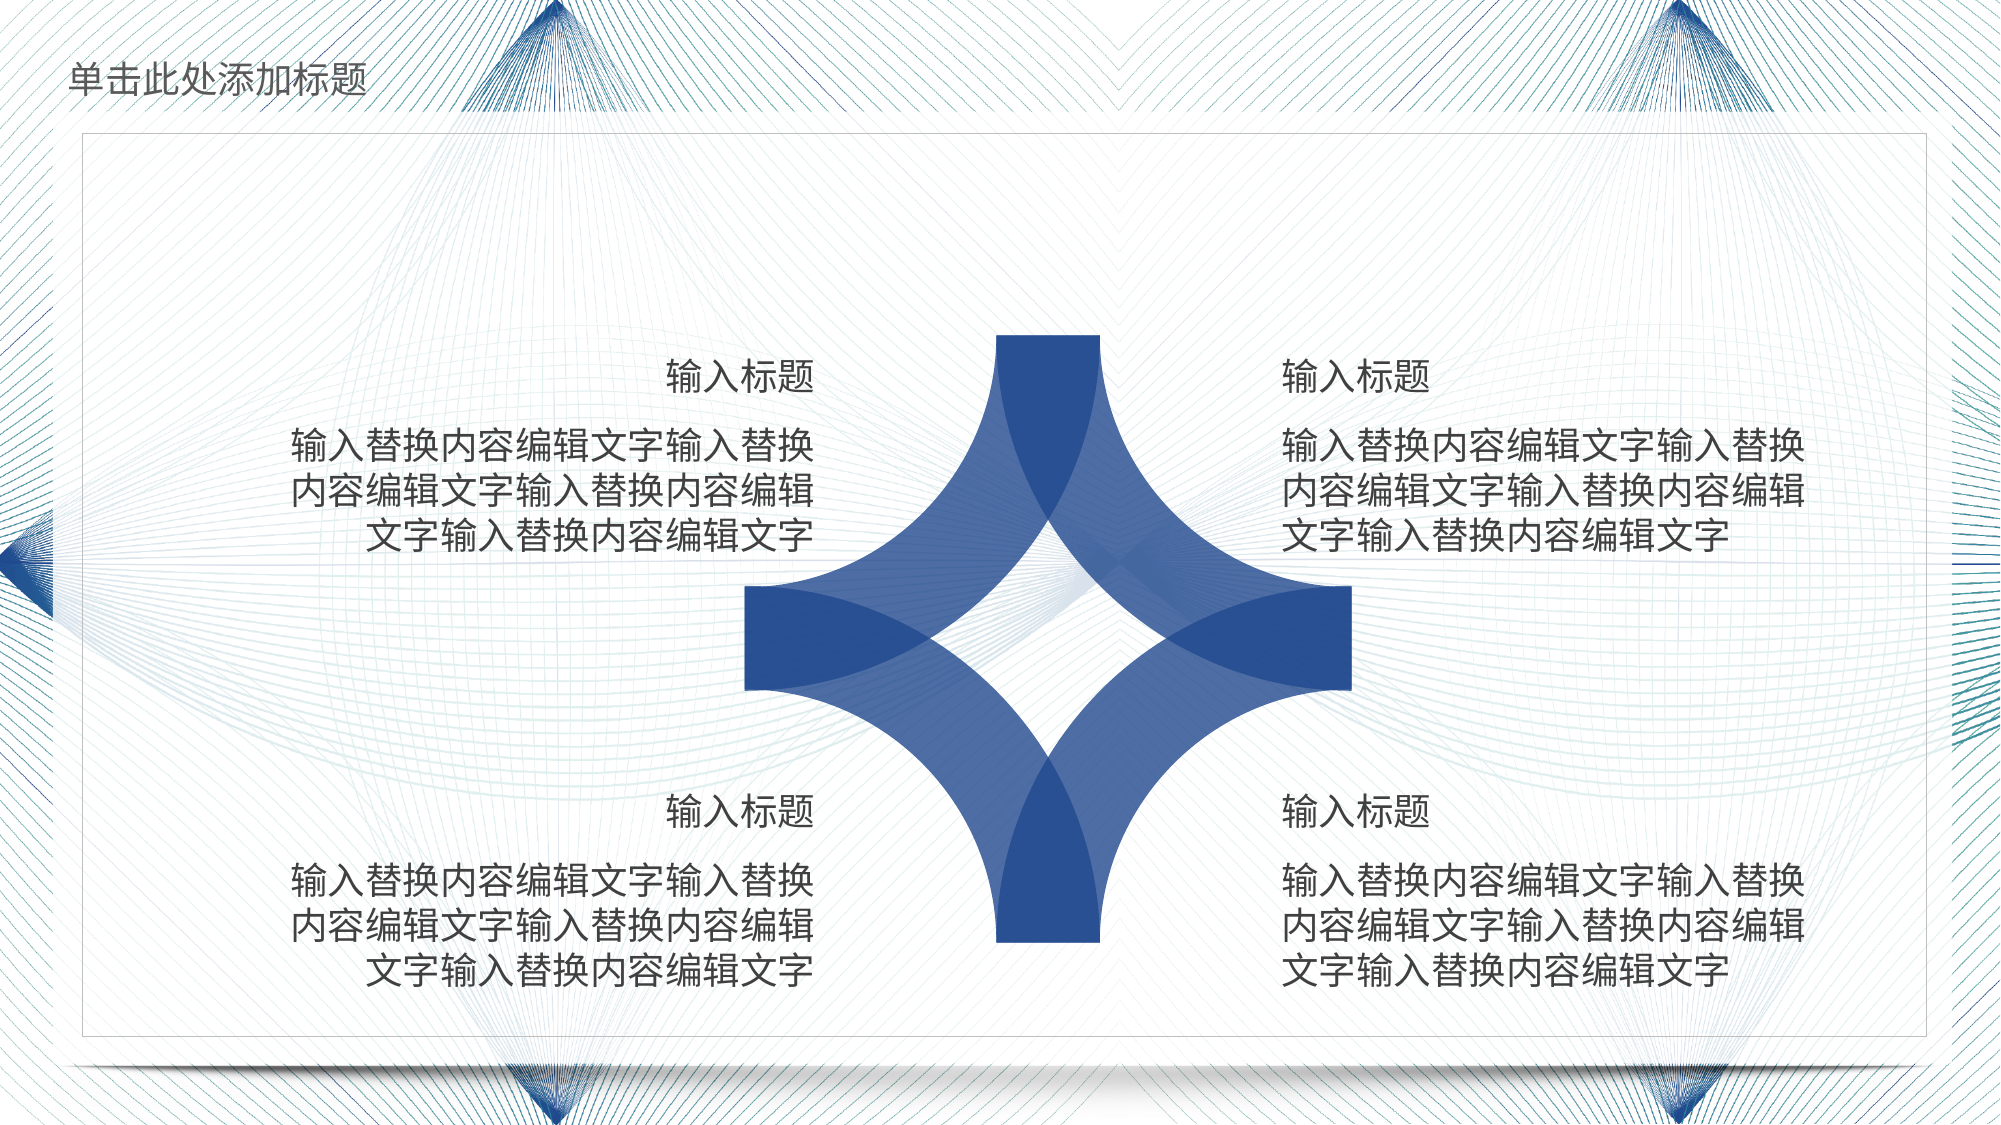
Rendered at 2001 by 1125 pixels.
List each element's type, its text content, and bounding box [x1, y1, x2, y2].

text_box 输入标题 输入替换内容编辑文字输入替换内容编辑文字输入替换内容编辑文字输入替换内容编辑文字 [270, 780, 830, 1000]
text_box 输入标题 输入替换内容编辑文字输入替换内容编辑文字输入替换内容编辑文字输入替换内容编辑文字 [1266, 780, 1825, 1000]
picture [54, 1066, 1952, 1125]
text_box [744, 335, 1352, 943]
text_box 输入标题 输入替换内容编辑文字输入替换内容编辑文字输入替换内容编辑文字输入替换内容编辑文字 [1352, 345, 1825, 565]
text_box 输入标题 输入替换内容编辑文字输入替换内容编辑文字输入替换内容编辑文字输入替换内容编辑文字 [270, 345, 744, 565]
picture [0, 0, 2001, 1125]
